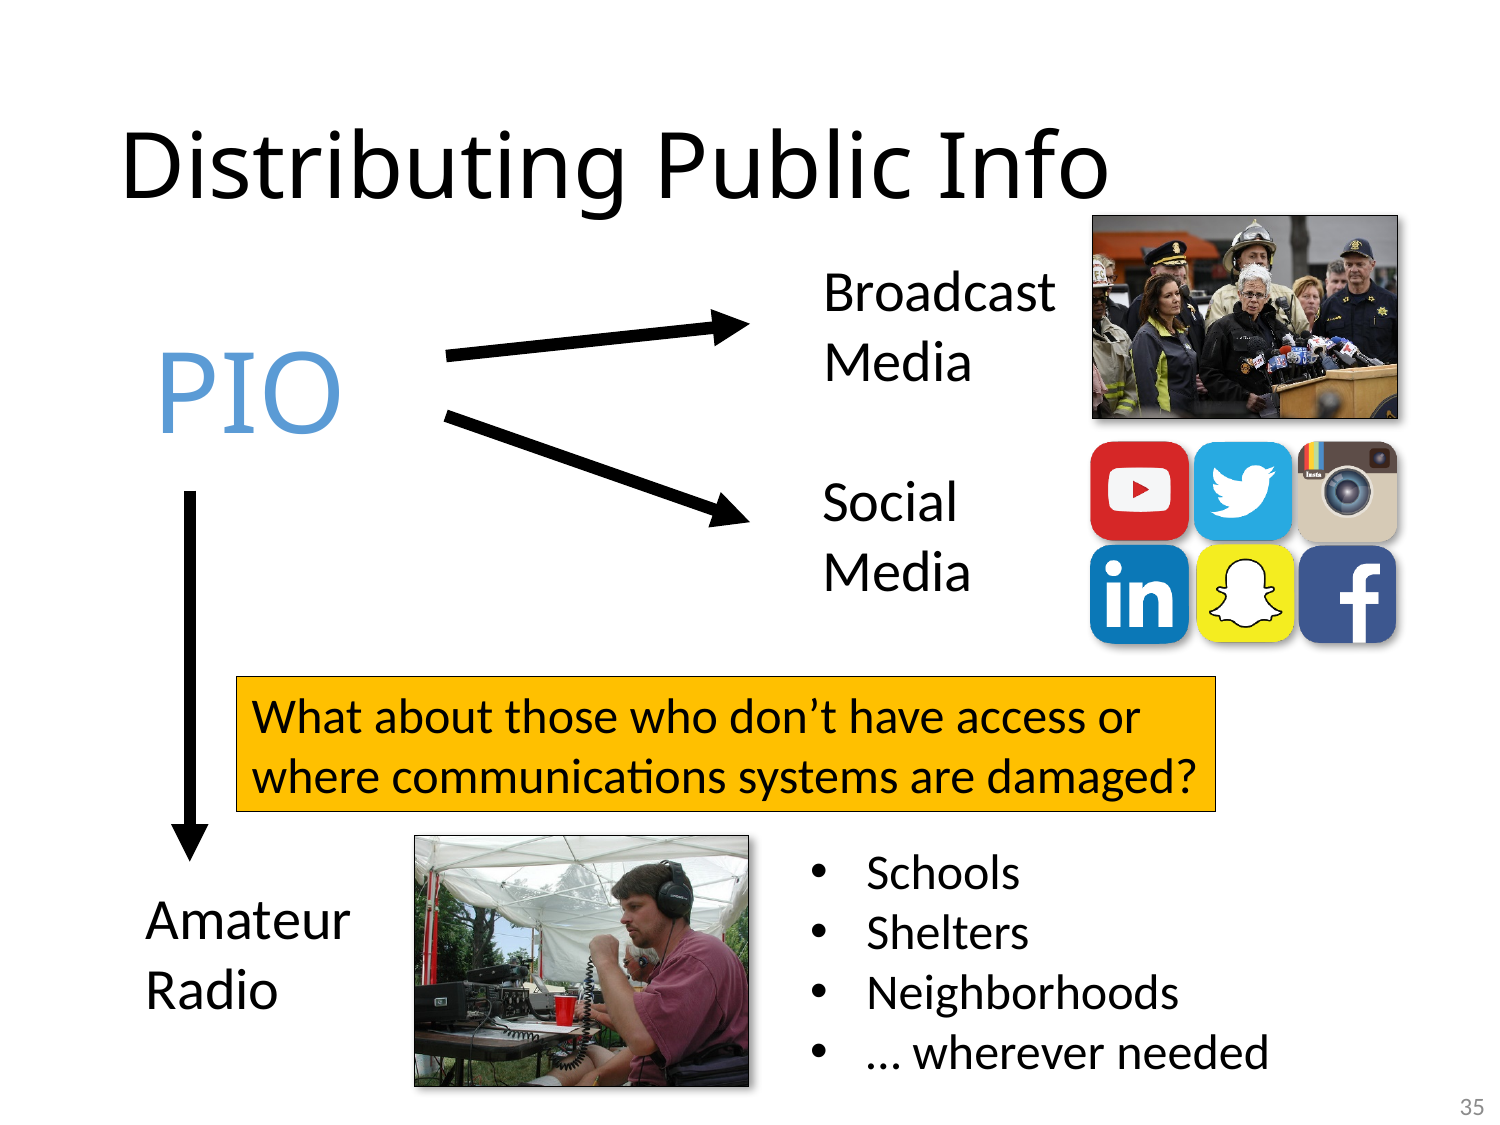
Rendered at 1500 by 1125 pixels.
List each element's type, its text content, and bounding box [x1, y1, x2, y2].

picture [1092, 215, 1398, 419]
picture [414, 835, 749, 1087]
text_box PIO [115, 313, 383, 464]
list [1088, 441, 1397, 645]
text_box Schools Shelters Neighborhoods … wherever needed [795, 832, 1338, 1088]
title Distributing Public Info [103, 59, 1397, 278]
text_box Broadcast Media [808, 245, 1073, 401]
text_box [446, 323, 750, 357]
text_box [445, 415, 750, 523]
text_box Amateur Radio [130, 874, 367, 1029]
text_box What about those who don’t have access or where communications systems are damaged? [236, 676, 1216, 812]
slide_number 35 [1162, 1086, 1500, 1125]
text_box Social Media [807, 455, 988, 611]
